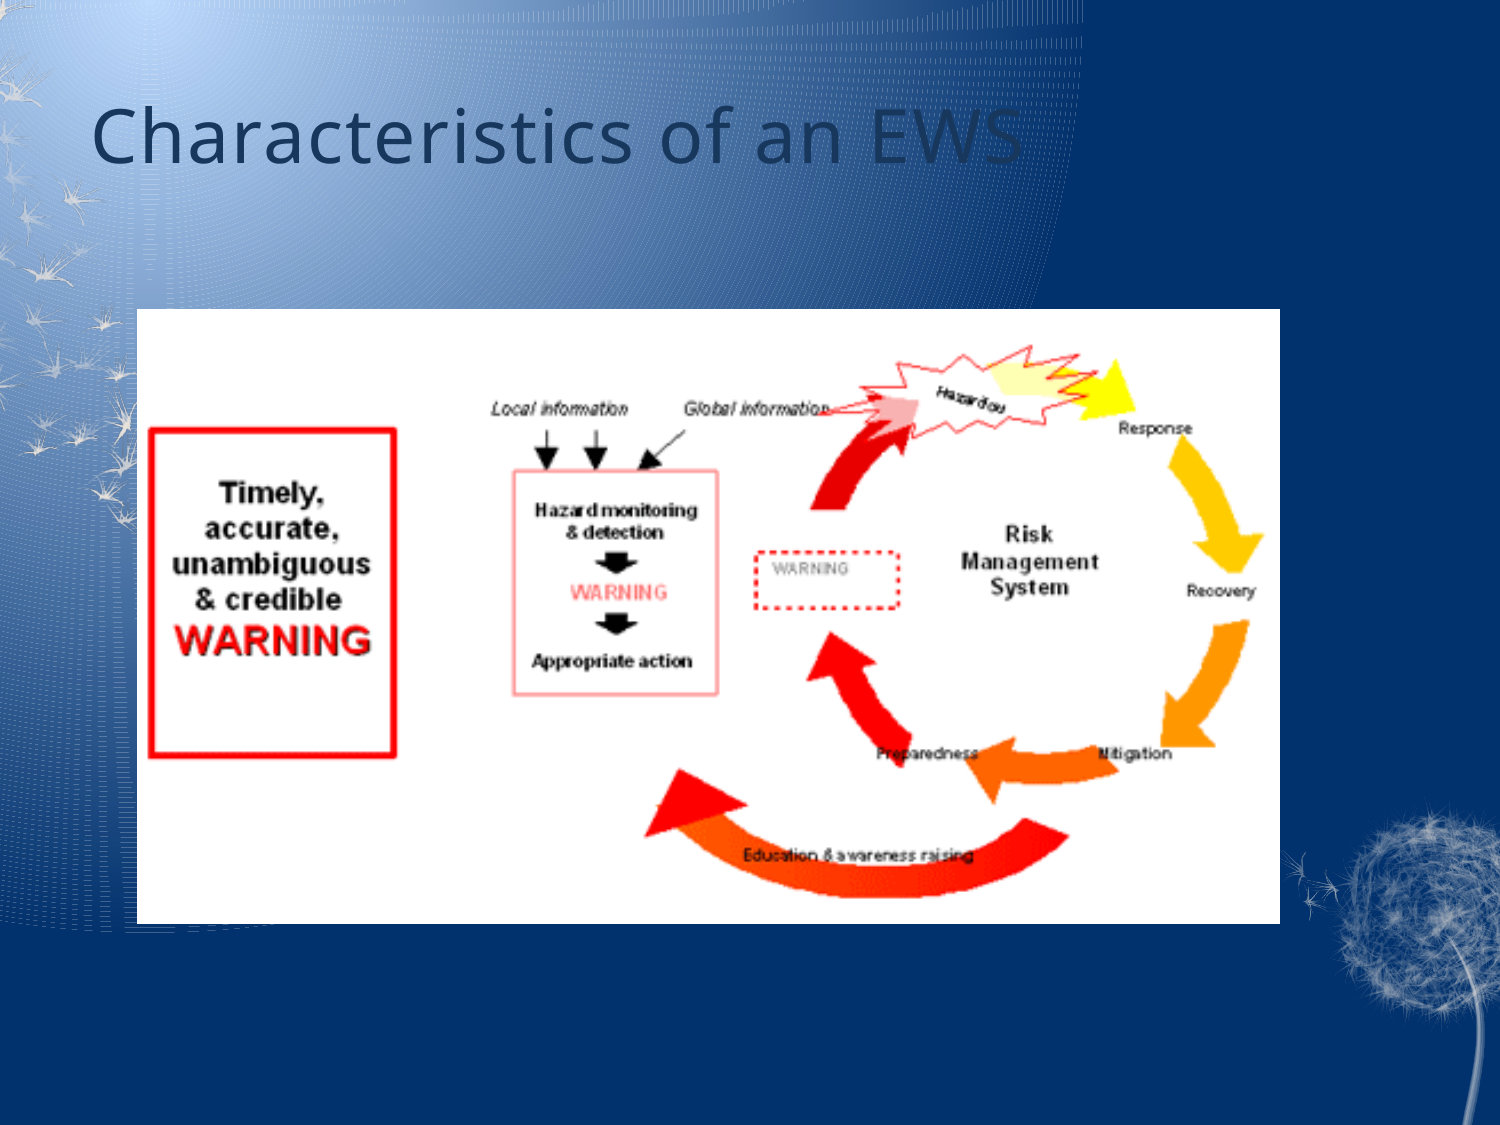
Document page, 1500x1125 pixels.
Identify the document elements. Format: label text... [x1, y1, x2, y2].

picture [1275, 525, 1500, 1125]
picture [0, 0, 1280, 925]
title Characteristics of an EWS [75, 24, 1425, 243]
